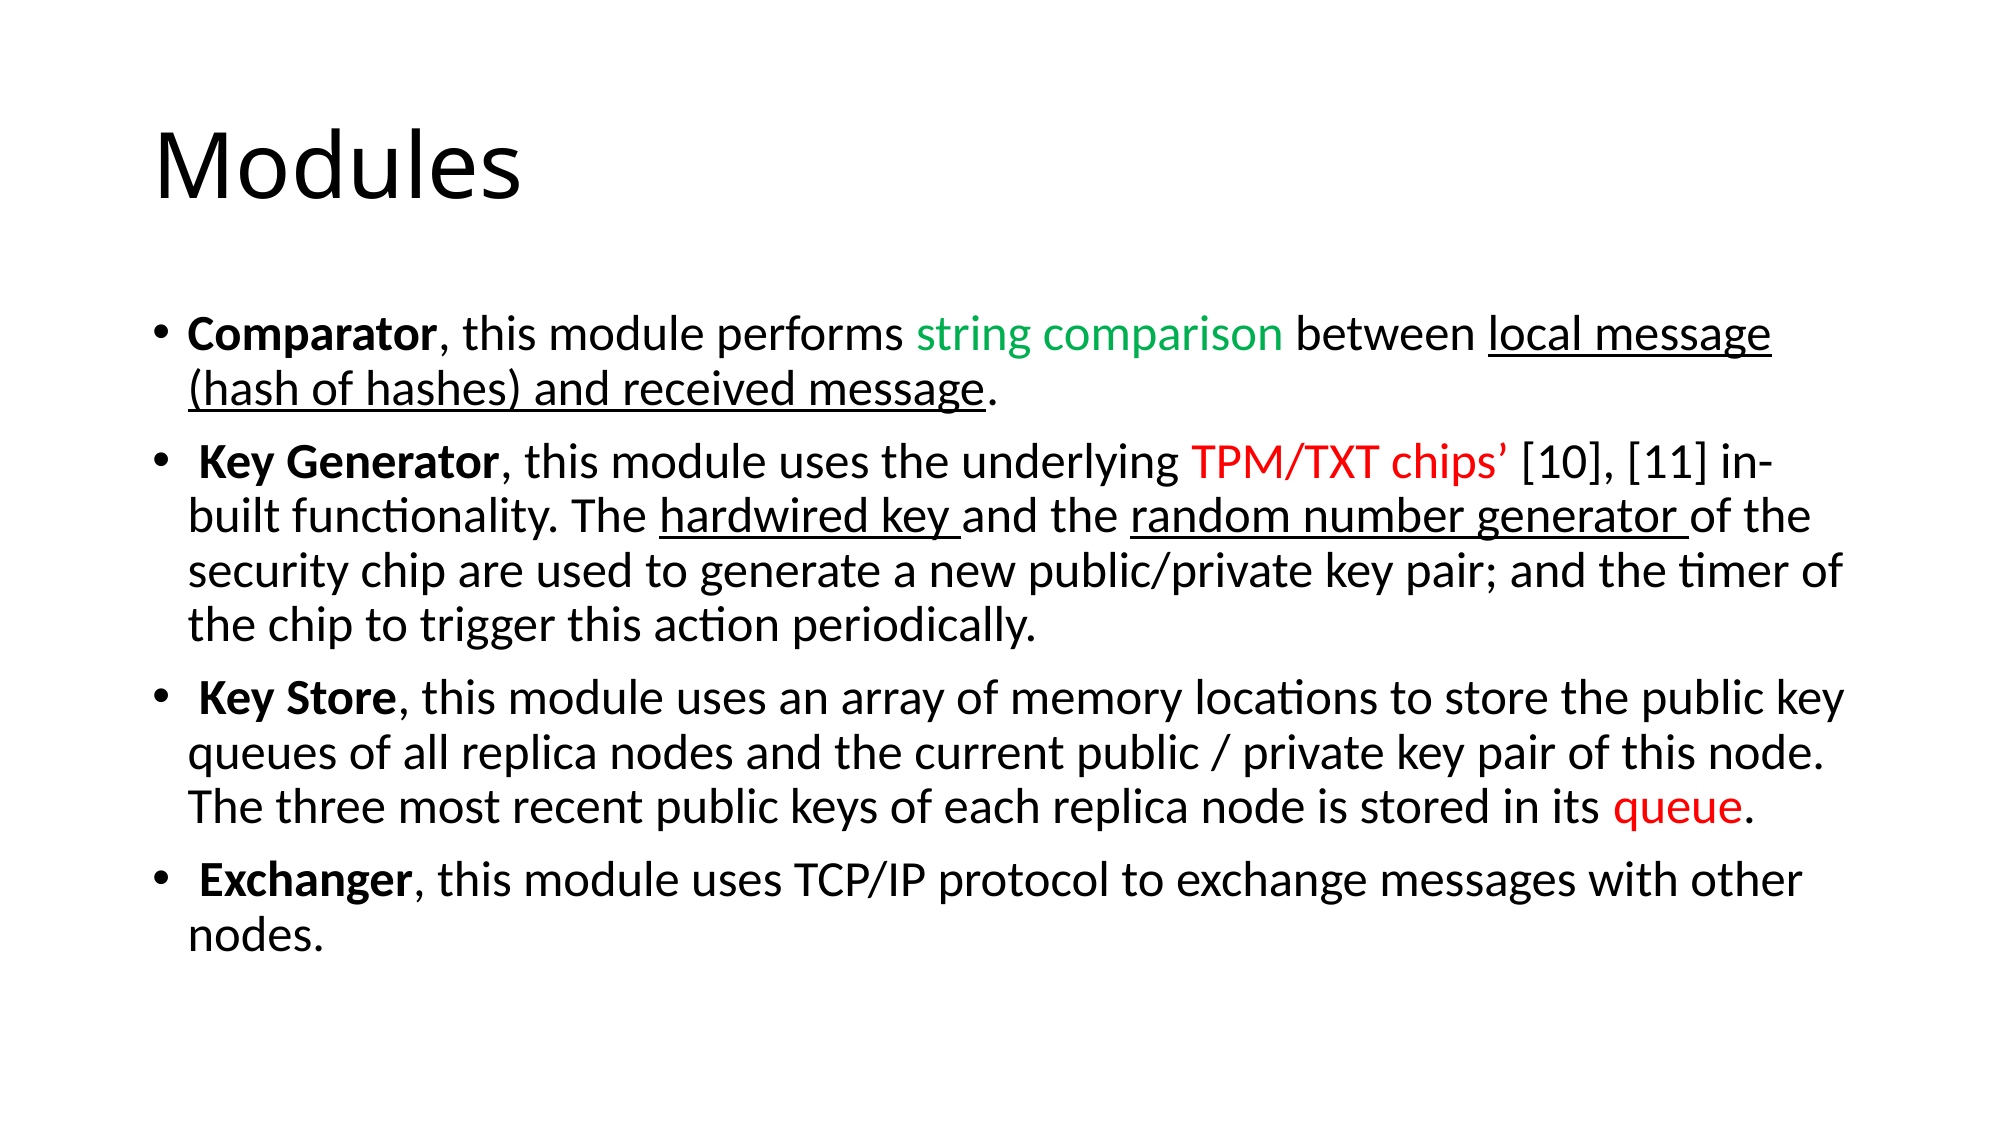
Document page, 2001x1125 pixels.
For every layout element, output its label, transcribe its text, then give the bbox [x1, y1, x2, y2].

title Modules [137, 59, 1863, 278]
list Comparator, this module performs string comparison between local message (hash of hashes) and received message. Key Generator, this module uses the underlying TPM/TXT chips’ [10], [11] in-built functionality. The hardwired key and the random number generator of the security chip are used to generate a new public/private key pair; and the timer of the chip to trigger this action periodically. Key Store, this module uses an array of memory locations to store the public key queues of all replica nodes and the current public / private key pair of this node. The three most recent public keys of each replica node is stored in its queue. Exchanger, this module uses TCP/IP protocol to exchange messages with other nodes. [137, 299, 1863, 1014]
